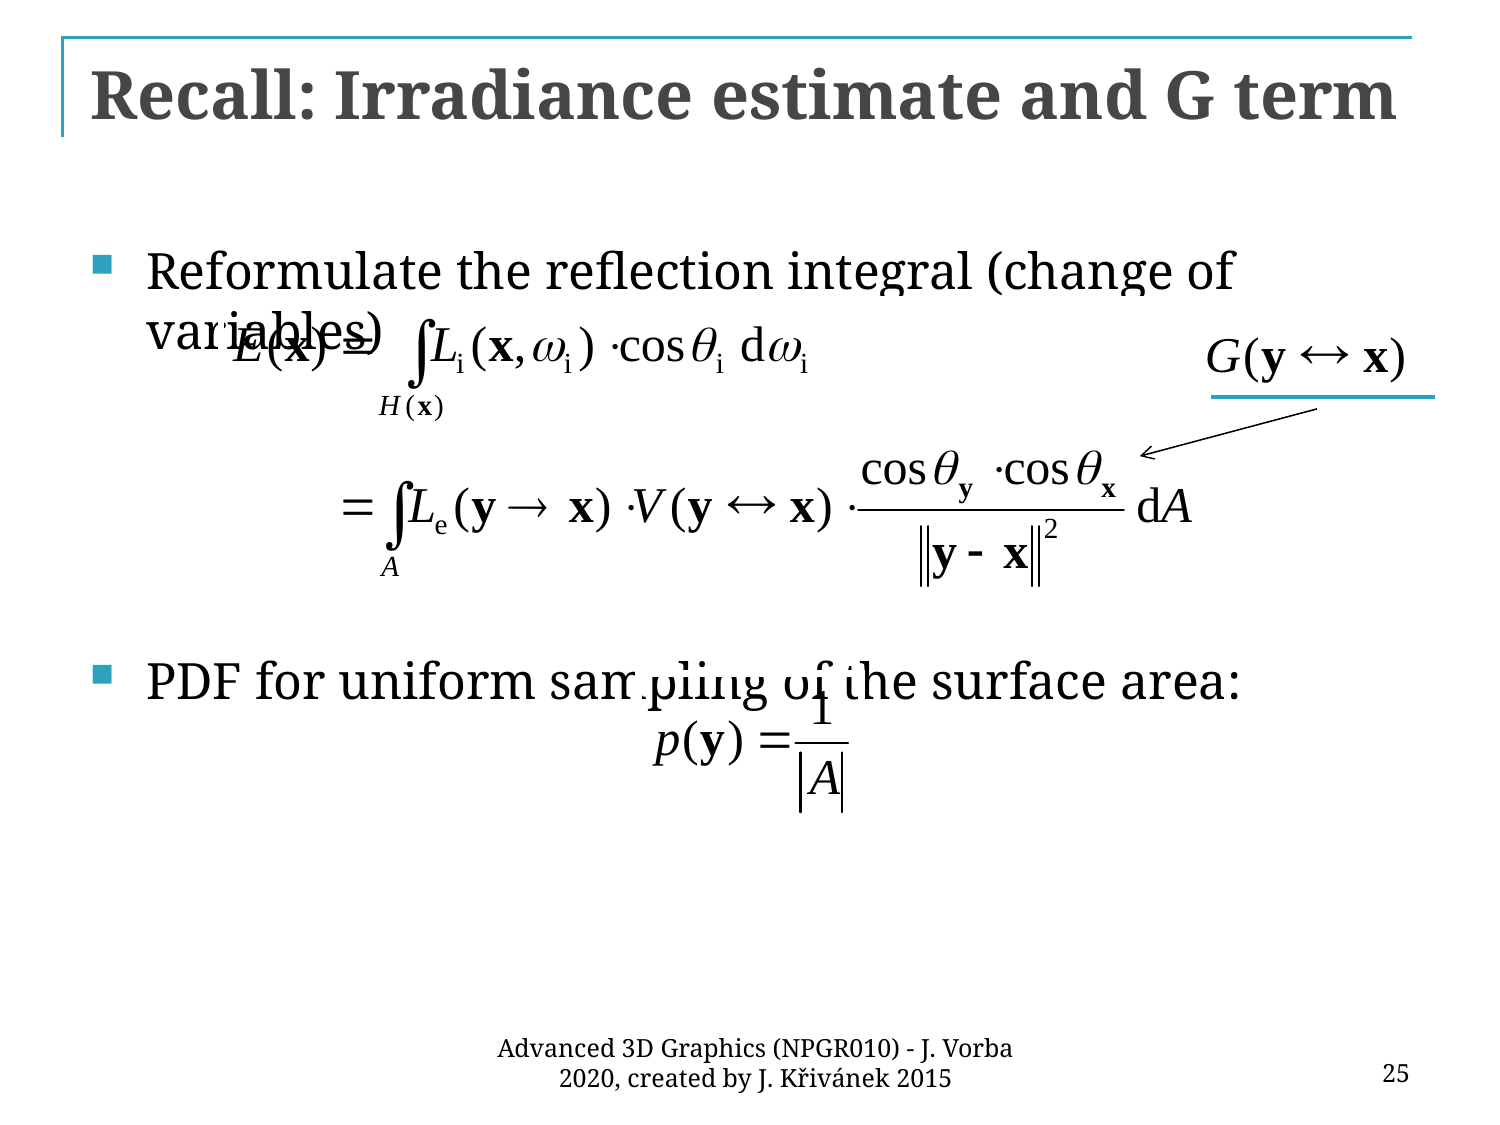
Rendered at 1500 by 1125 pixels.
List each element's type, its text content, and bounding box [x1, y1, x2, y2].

title Recall: Irradiance estimate and G term [74, 45, 1426, 231]
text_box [1139, 408, 1318, 457]
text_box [223, 302, 1200, 599]
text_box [641, 676, 859, 823]
list Reformulate the reflection integral (change of variables) PDF for uniform sampling of the surface area: [74, 231, 1426, 1006]
footer Advanced 3D Graphics (NPGR010) - J. Vorba 2020, created by J. Křivánek 2015 [466, 1024, 1046, 1101]
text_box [1198, 325, 1416, 394]
slide_number 25 [1074, 1023, 1426, 1100]
